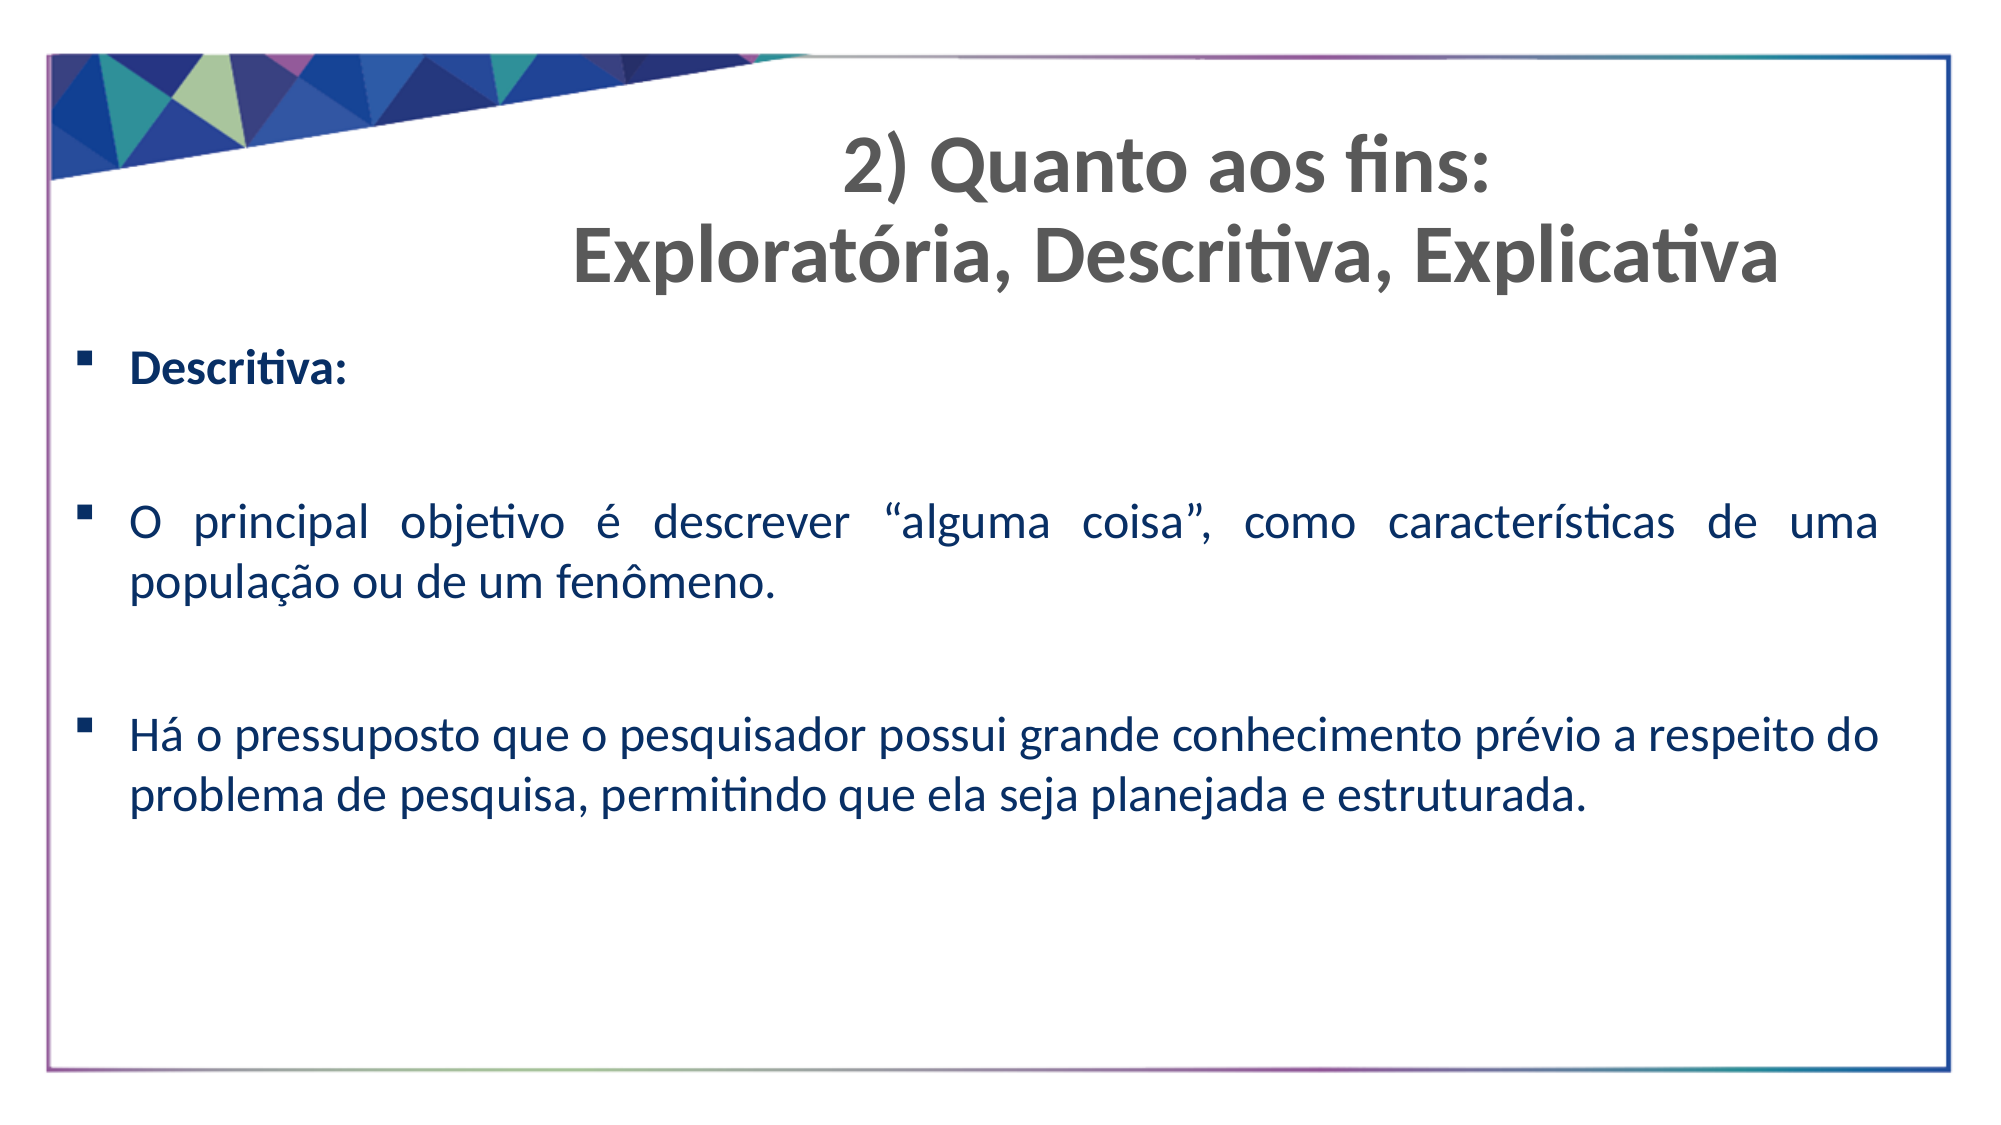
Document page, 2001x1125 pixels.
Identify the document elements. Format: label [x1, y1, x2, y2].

text_box [0, 2, 1998, 1125]
